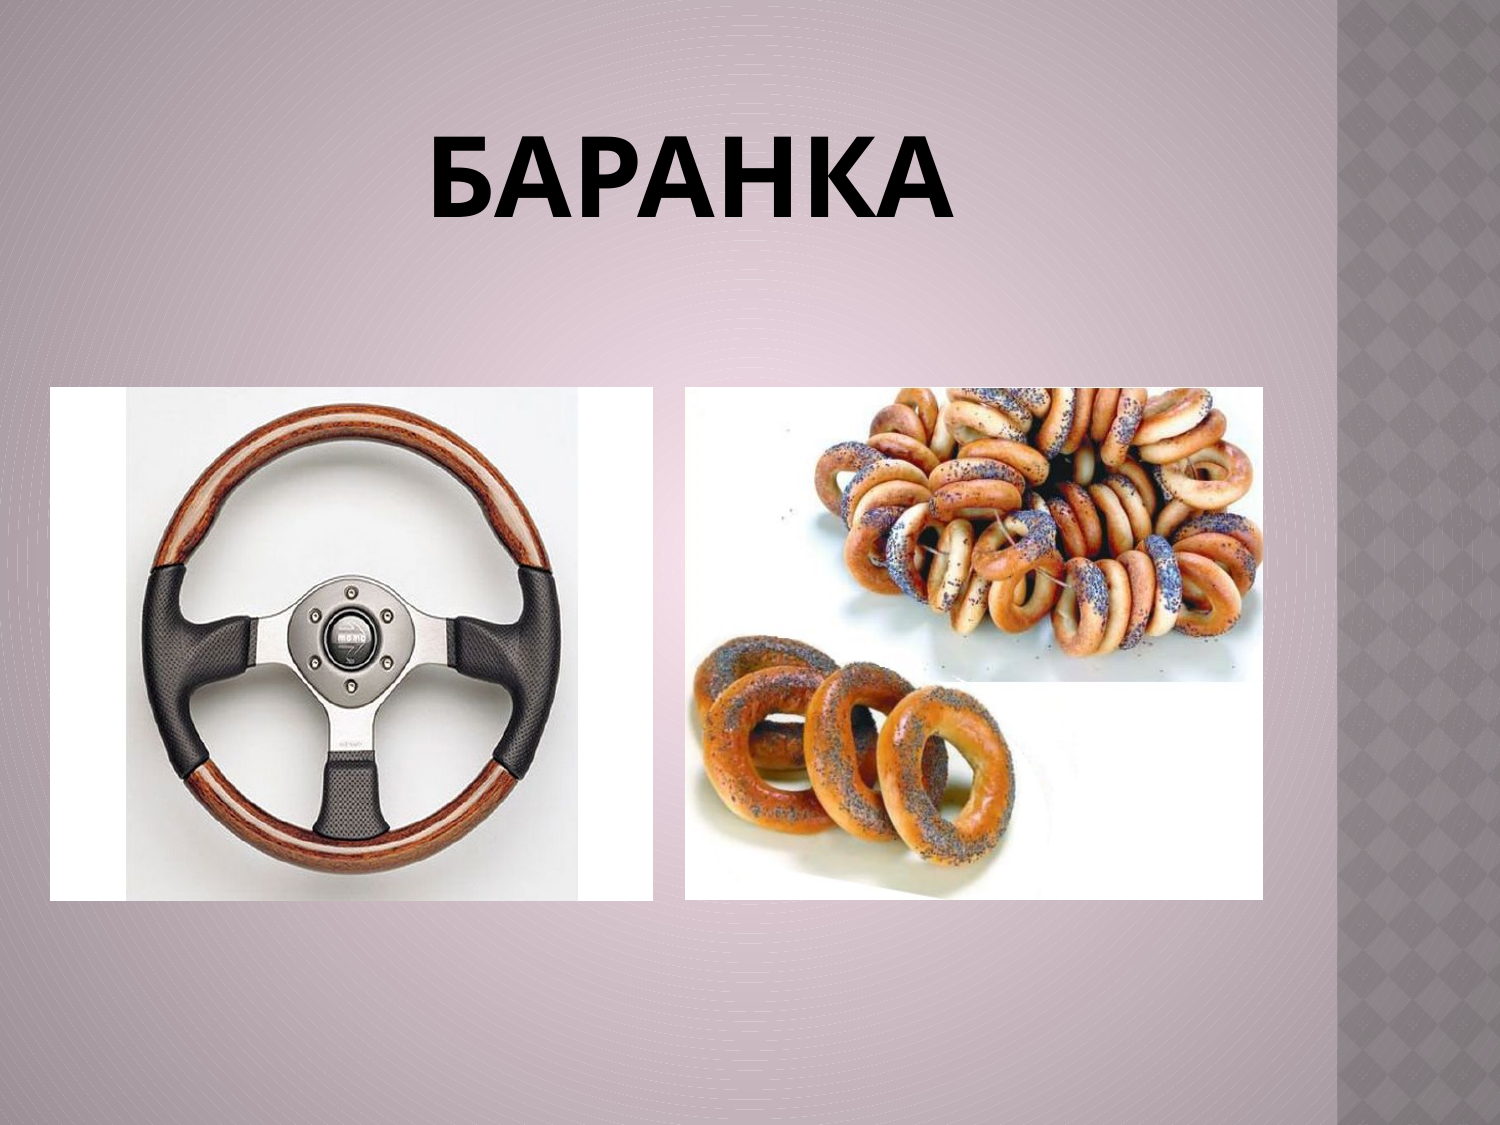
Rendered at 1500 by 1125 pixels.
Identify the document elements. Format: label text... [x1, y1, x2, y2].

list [684, 387, 1264, 901]
title БАРАНКА [75, 52, 1263, 240]
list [49, 387, 653, 901]
